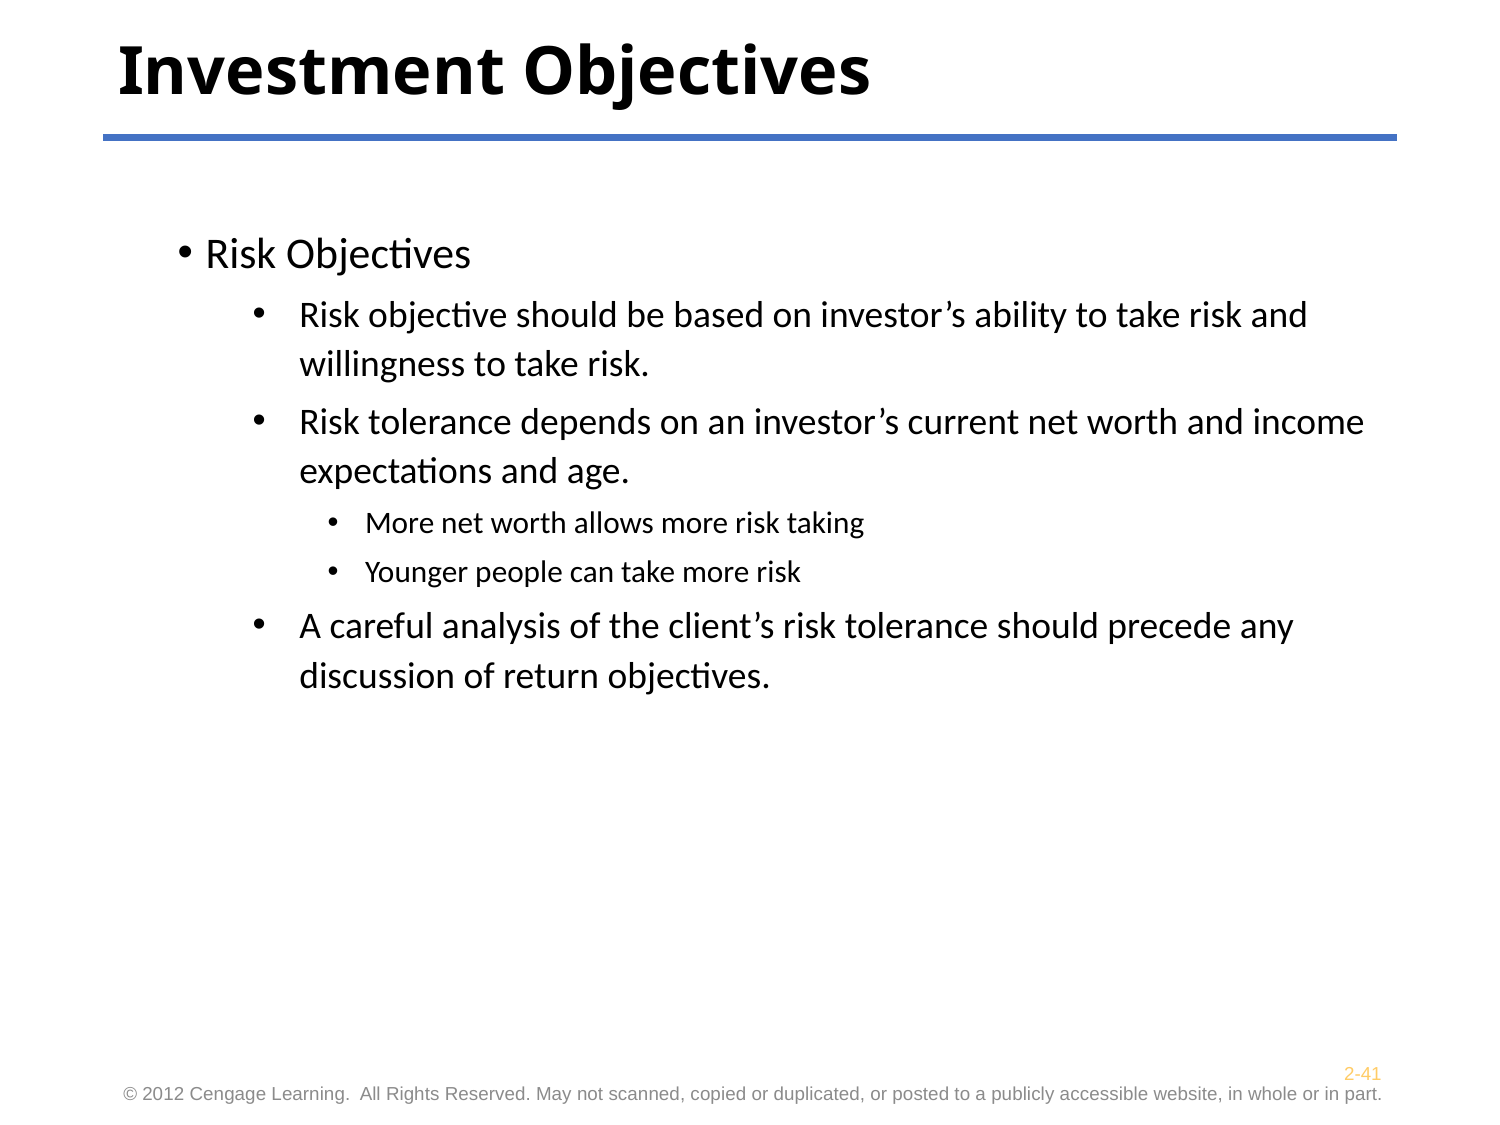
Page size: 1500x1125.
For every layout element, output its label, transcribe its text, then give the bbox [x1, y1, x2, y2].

title Investment Objectives [103, 24, 1397, 121]
slide_number 2-41 [1059, 1042, 1397, 1103]
footer © 2012 Cengage Learning. All Rights Reserved. May not scanned, copied or duplicated, or posted to a publicly accessible website, in whole or in part. [103, 1062, 1397, 1123]
list Risk Objectives Risk objective should be based on investor’s ability to take risk and willingness to take risk. Risk tolerance depends on an investor’s current net worth and income expectations and age. More net worth allows more risk taking Younger people can take more risk A careful analysis of the client’s risk tolerance should precede any discussion of return objectives. [162, 212, 1438, 988]
